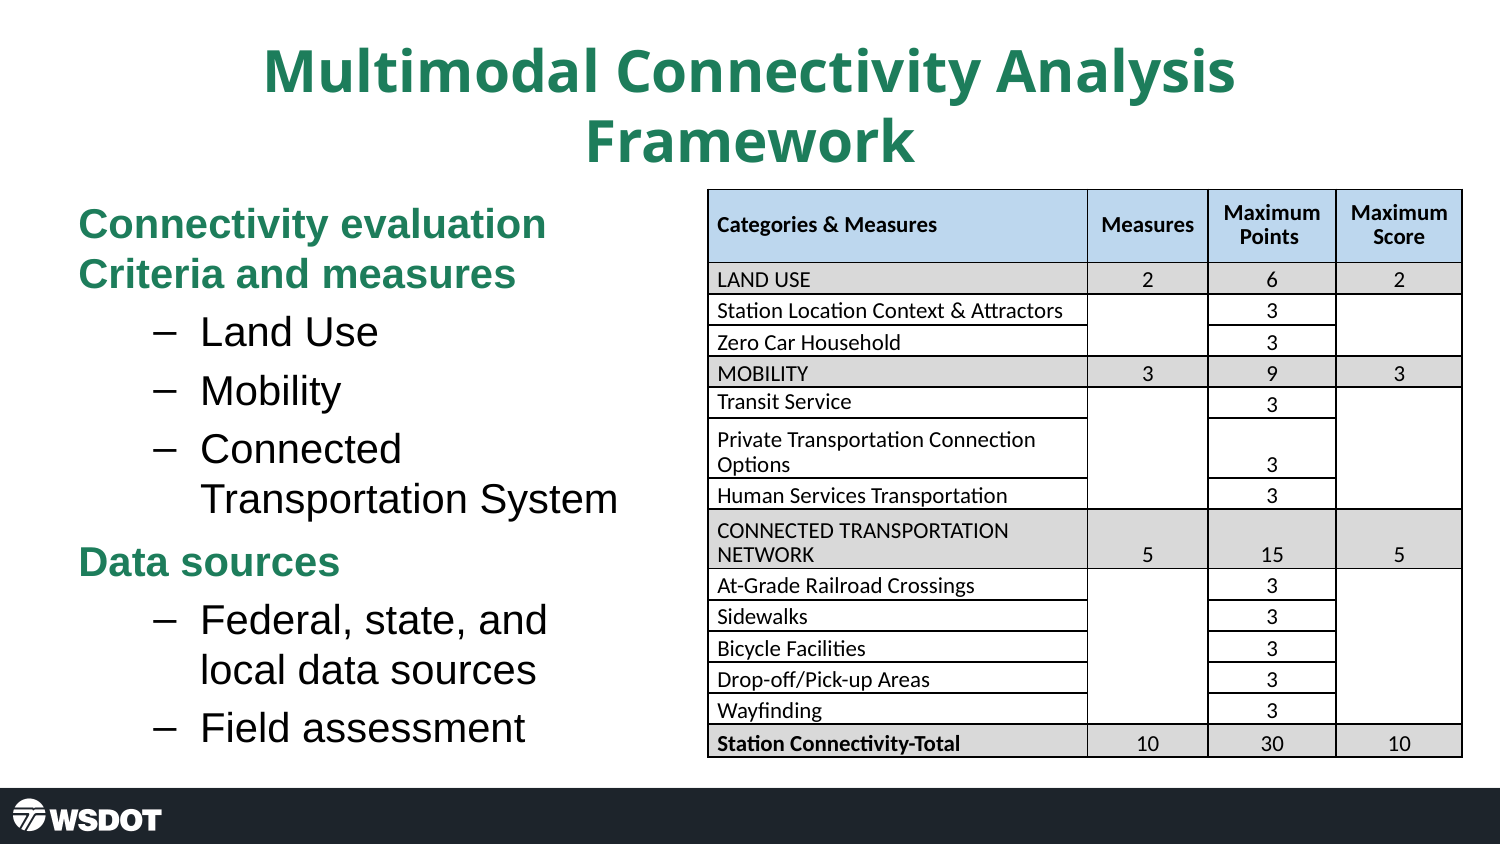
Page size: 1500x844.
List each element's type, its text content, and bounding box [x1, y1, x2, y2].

table_cell 30 [1209, 725, 1335, 756]
table_cell Zero Car Household [709, 326, 1087, 355]
table_cell 3 [1337, 357, 1461, 386]
list Connectivity evaluation Criteria and measures Land Use Mobility Connected Transportation System Data sources Federal, state, and local data sources Field assessment [63, 189, 660, 773]
table_cell 3 [1209, 388, 1335, 417]
table_cell Bicycle Facilities [709, 632, 1087, 661]
table_header Maximum Points [1209, 190, 1335, 262]
table_cell Private Transportation Connection Options [709, 419, 1087, 477]
table_cell [1337, 388, 1461, 508]
table_cell 10 [1337, 725, 1461, 756]
table_cell Station Connectivity-Total [709, 725, 1087, 756]
table_cell Wayfinding [709, 694, 1087, 723]
table_cell 9 [1209, 357, 1335, 386]
table_cell 3 [1209, 295, 1335, 324]
table_cell MOBILITY [709, 357, 1087, 386]
table_cell 5 [1337, 510, 1461, 568]
table_cell 3 [1209, 601, 1335, 630]
picture [0, 0, 1500, 844]
table_cell 3 [1209, 632, 1335, 661]
table_cell Transit Service [709, 388, 1087, 417]
table_cell 2 [1337, 263, 1461, 293]
table_cell Station Location Context & Attractors [709, 295, 1087, 324]
table_cell Sidewalks [709, 601, 1087, 630]
table_cell [1088, 388, 1207, 508]
table_cell 3 [1209, 419, 1335, 477]
title Multimodal Connectivity Analysis Framework [75, 33, 1425, 175]
table_header Categories & Measures [709, 190, 1087, 262]
table_cell 15 [1209, 510, 1335, 568]
table_cell [1337, 295, 1461, 355]
table_cell Drop-off/Pick-up Areas [709, 663, 1087, 692]
table_cell CONNECTED TRANSPORTATION NETWORK [709, 510, 1087, 568]
table_cell Human Services Transportation [709, 479, 1087, 508]
table_cell 10 [1088, 725, 1207, 756]
table_cell [1088, 569, 1207, 723]
table_cell 5 [1088, 510, 1207, 568]
table_header Measures [1088, 190, 1207, 262]
table_cell [1088, 295, 1207, 355]
table_cell 3 [1088, 357, 1207, 386]
table_header Maximum Score [1337, 190, 1461, 262]
table_cell 3 [1209, 569, 1335, 599]
table_cell [1337, 569, 1461, 723]
table_cell LAND USE [709, 263, 1087, 293]
table_cell At-Grade Railroad Crossings [709, 569, 1087, 599]
table_cell 2 [1088, 263, 1207, 293]
table_cell 3 [1209, 694, 1335, 723]
table_cell 3 [1209, 663, 1335, 692]
table_cell 3 [1209, 479, 1335, 508]
table_cell 3 [1209, 326, 1335, 355]
table_cell 6 [1209, 263, 1335, 293]
